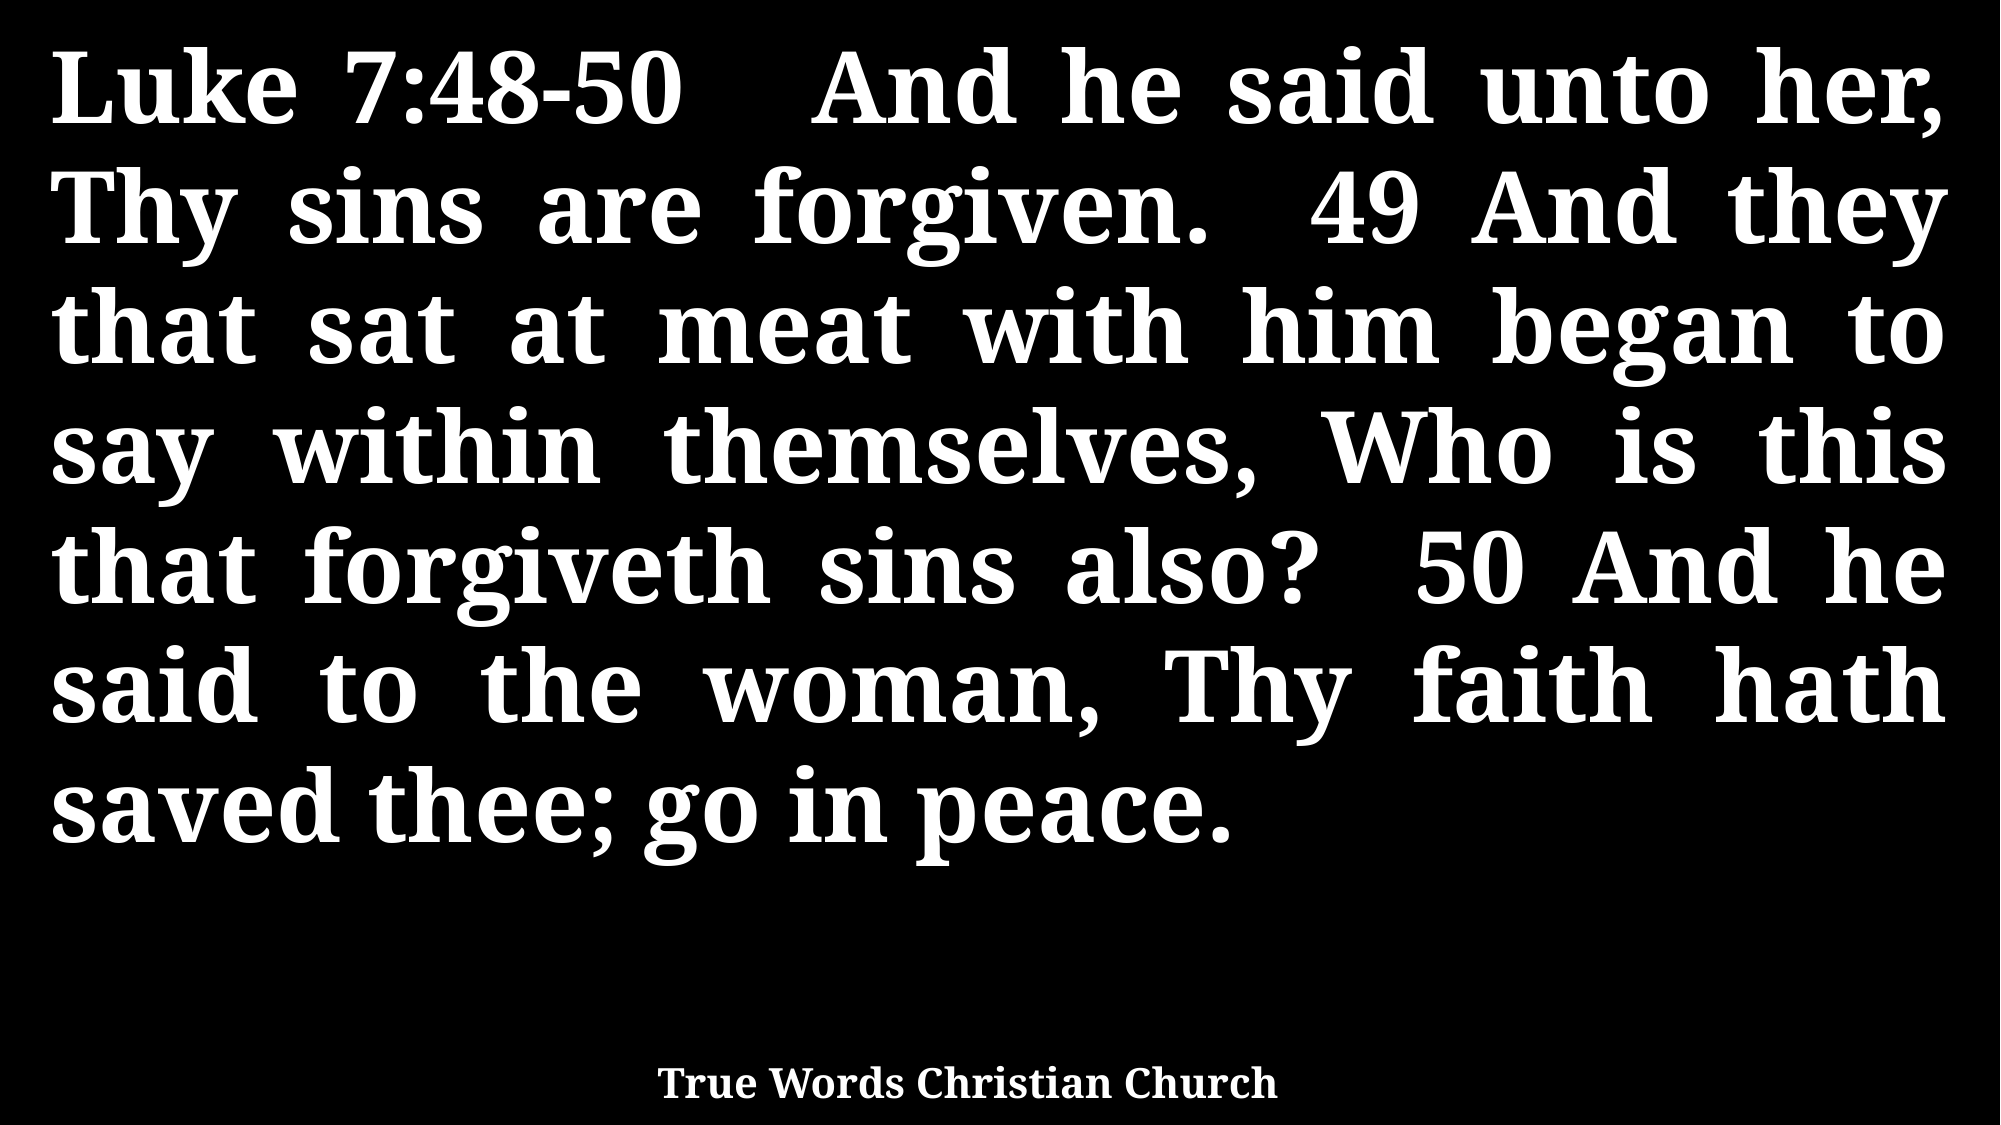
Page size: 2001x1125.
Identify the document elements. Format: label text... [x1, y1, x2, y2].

text_box True Words Christian Church [642, 1049, 1294, 1114]
text_box Luke 7:48-50 And he said unto her, Thy sins are forgiven. 49 And they that sat at meat with him began to say within themselves, Who is this that forgiveth sins also? 50 And he said to the woman, Thy faith hath saved thee; go in peace. [35, 15, 1965, 871]
